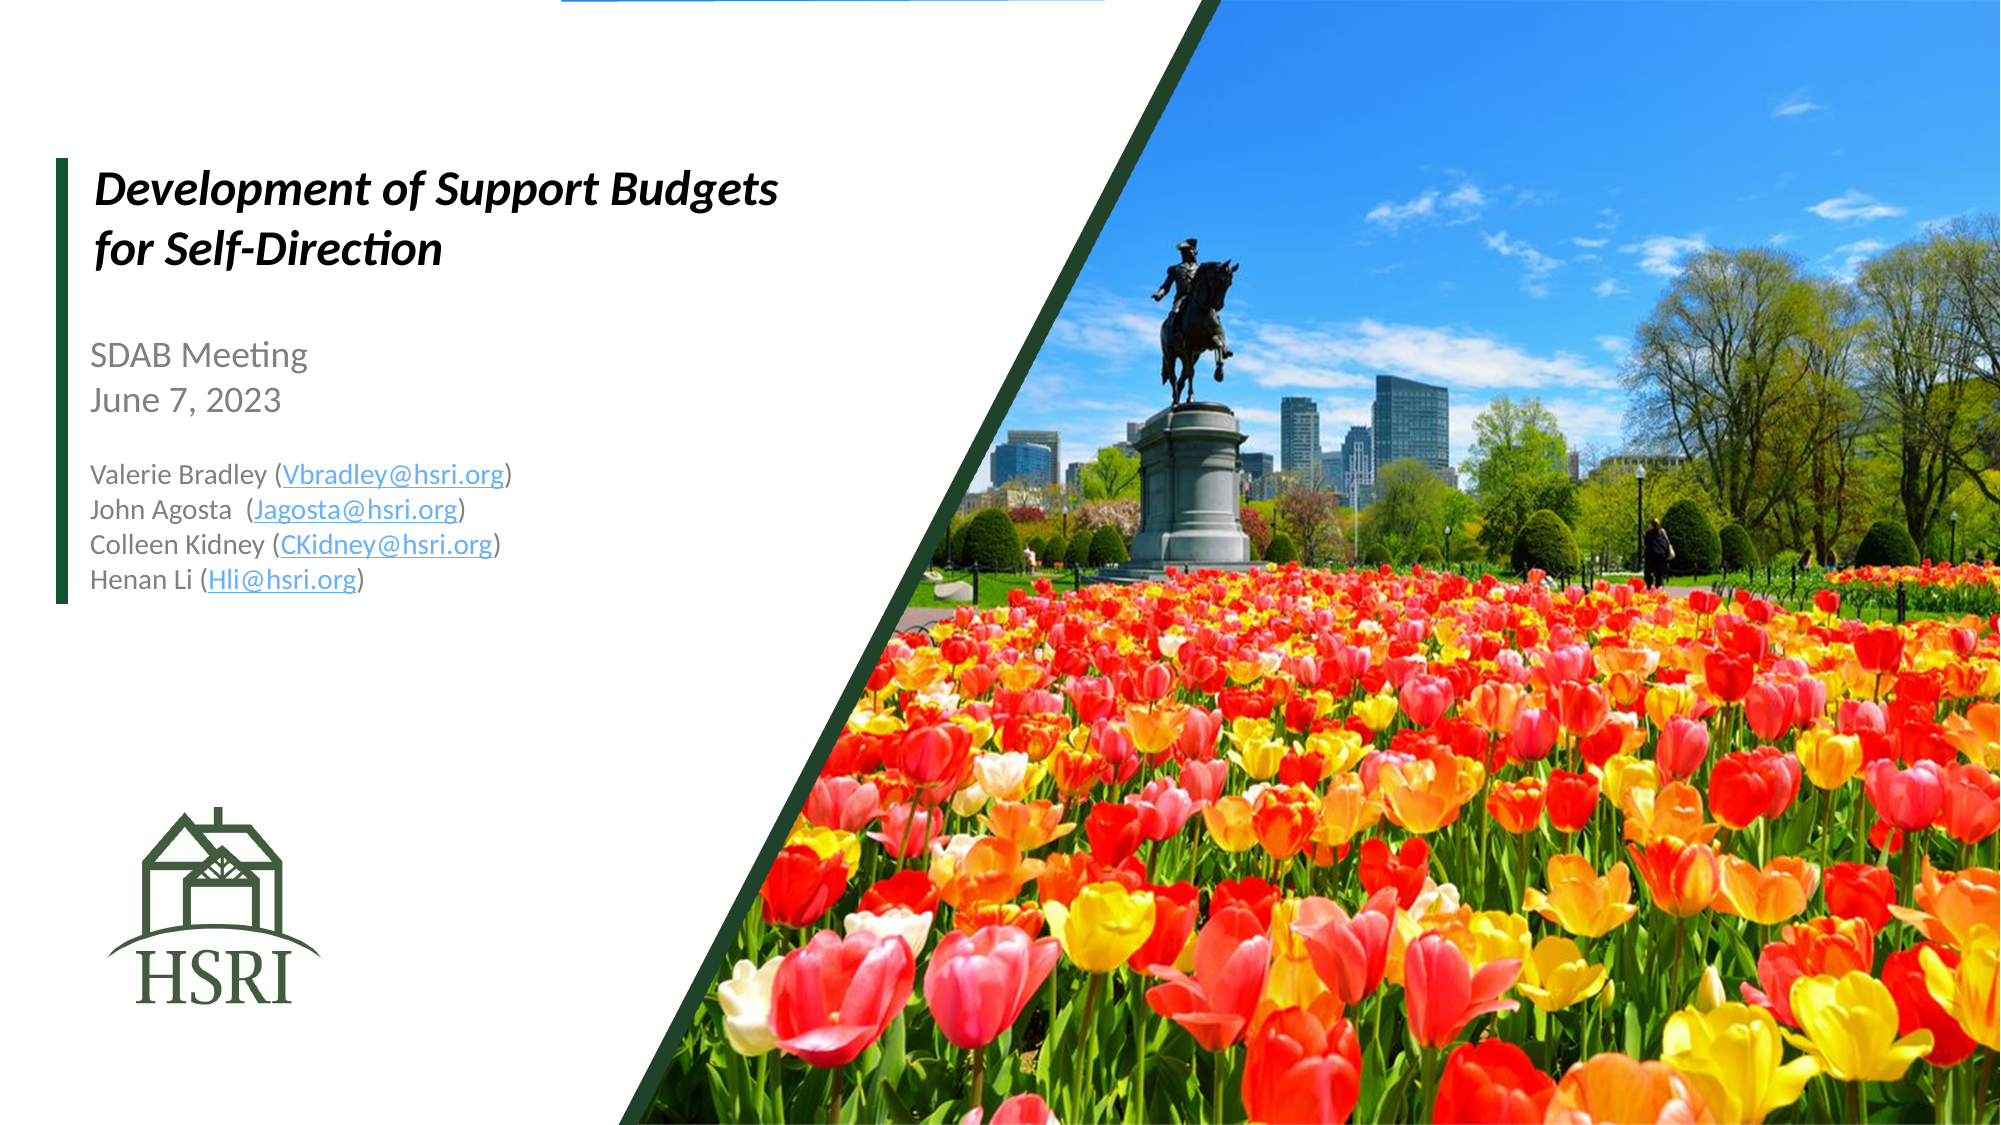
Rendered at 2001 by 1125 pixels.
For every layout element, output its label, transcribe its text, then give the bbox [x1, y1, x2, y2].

text_box SDAB Meeting June 7, 2023 Valerie Bradley (Vbradley@hsri.org) John Agosta (Jagosta@hsri.org) Colleen Kidney (CKidney@hsri.org) Henan Li (Hli@hsri.org) [79, 322, 115, 604]
picture [1303, 0, 2000, 1125]
text_box Development of Support Budgets for Self-Direction [83, 101, 115, 322]
picture [103, 802, 325, 1009]
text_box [115, 0, 1303, 1125]
